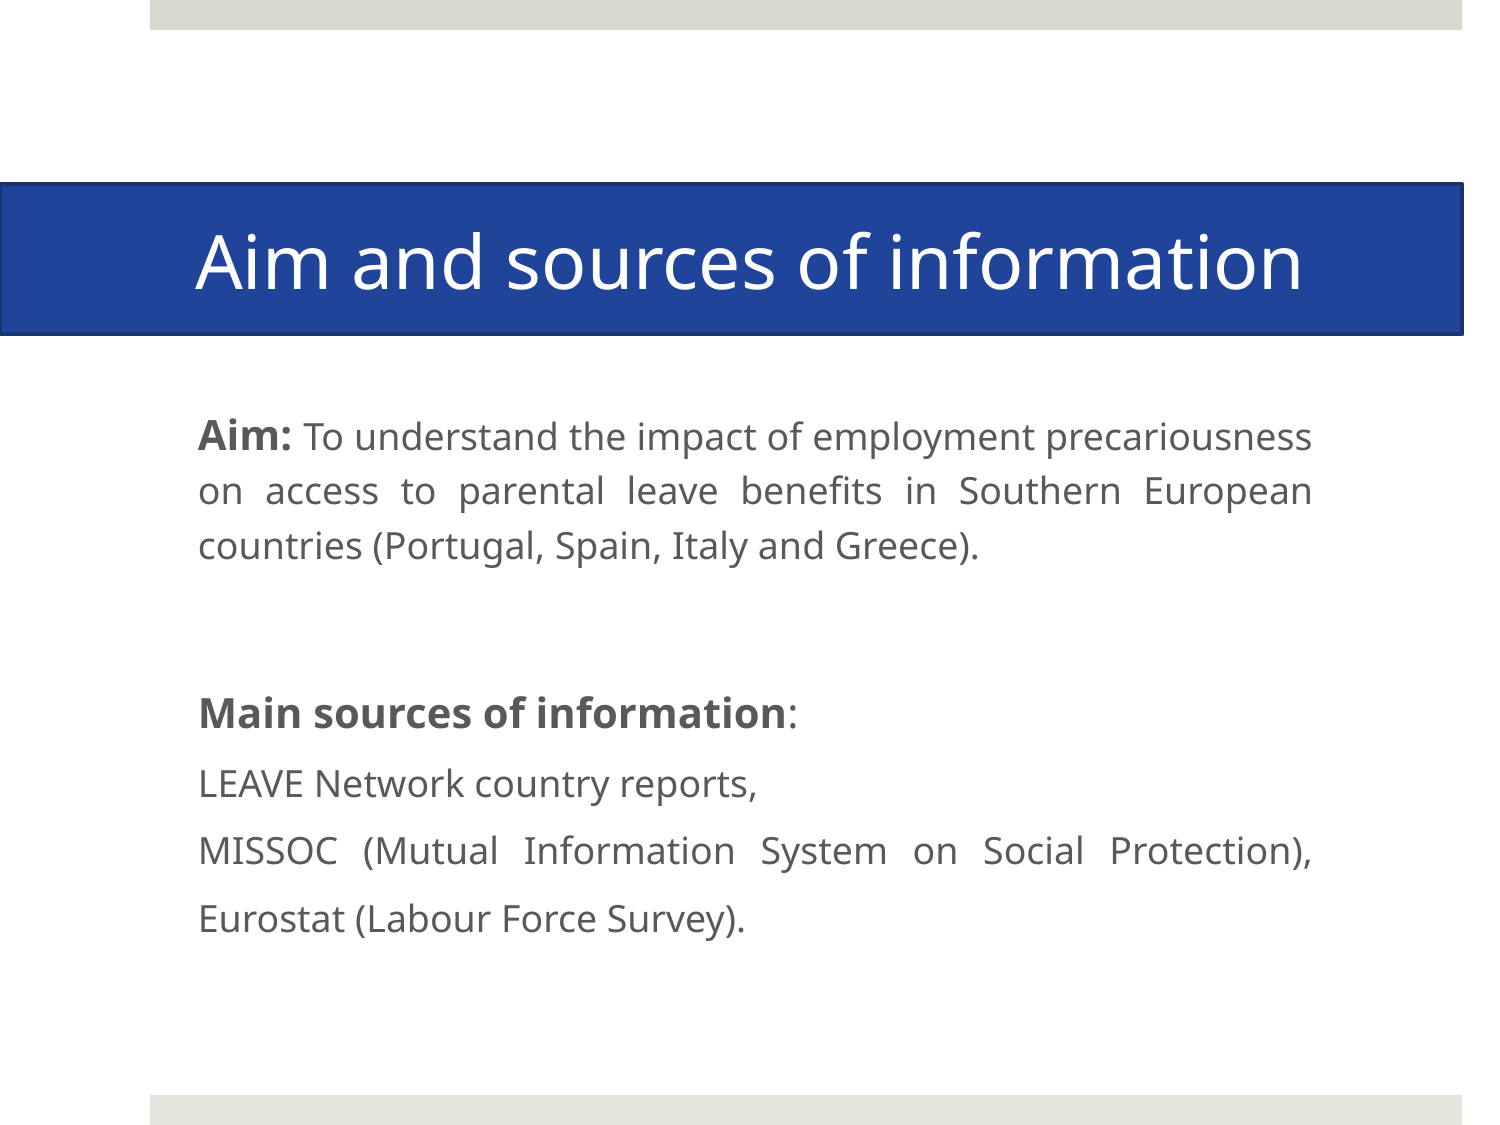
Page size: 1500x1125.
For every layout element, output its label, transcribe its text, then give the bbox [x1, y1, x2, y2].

title Aim and sources of information [0, 182, 1464, 336]
list Aim: To understand the impact of employment precariousness on access to parental leave benefits in Southern European countries (Portugal, Spain, Italy and Greece). Main sources of information: LEAVE Network country reports, MISSOC (Mutual Information System on Social Protection), Eurostat (Labour Force Survey). [182, 391, 1329, 1028]
